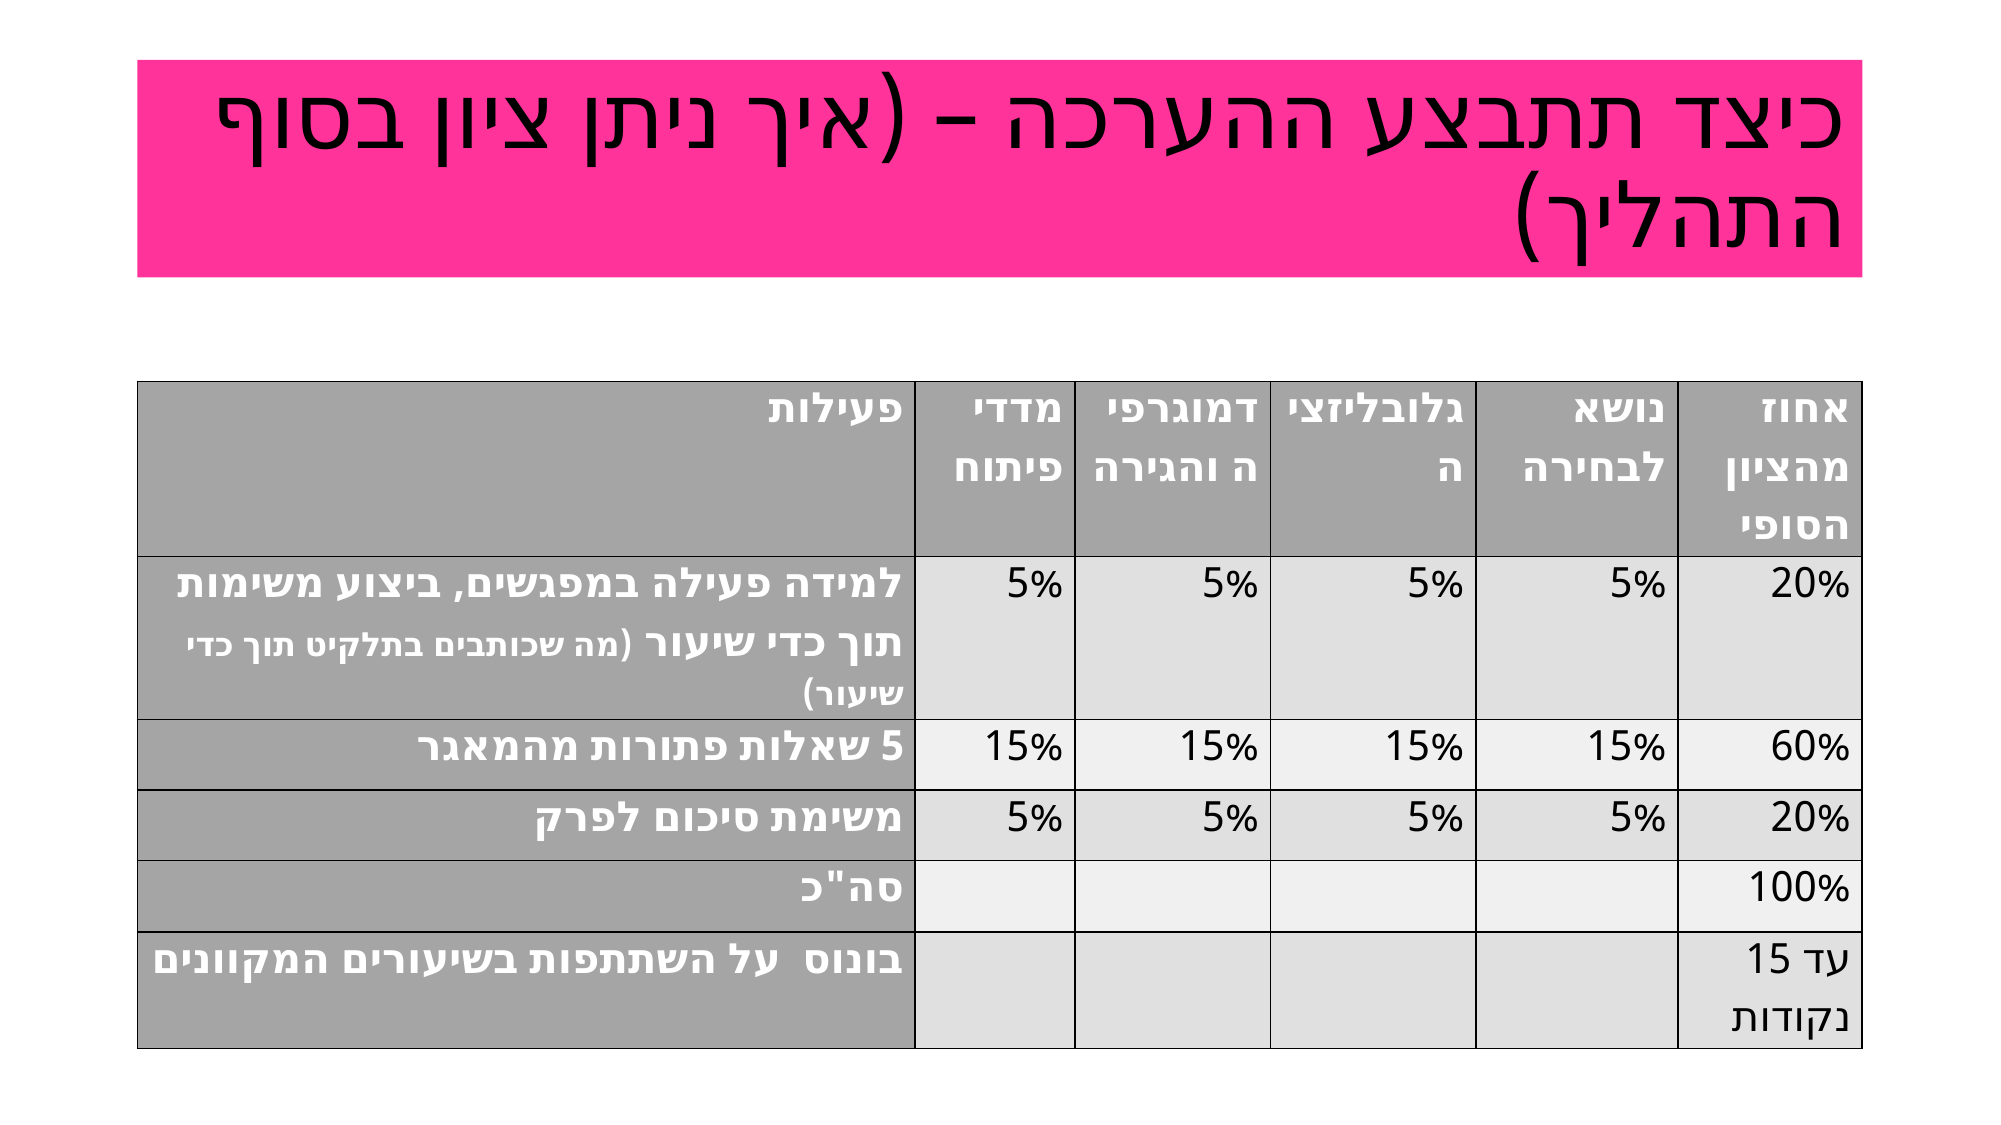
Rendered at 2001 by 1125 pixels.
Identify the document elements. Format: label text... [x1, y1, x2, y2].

table_header דמוגרפיה והגירה [1076, 382, 1270, 556]
title כיצד תתבצע ההערכה – (איך ניתן ציון בסוף התהליך) [137, 59, 1863, 278]
table_cell [1076, 861, 1270, 931]
table_cell למידה פעילה במפגשים, ביצוע משימות תוך כדי שיעור (מה שכותבים בתלקיט תוך כדי שיעור) [138, 557, 914, 719]
table_cell 20% [1679, 557, 1861, 719]
table_cell בונוס על השתתפות בשיעורים המקוונים [138, 933, 914, 1048]
table_cell 15% [1271, 720, 1475, 789]
table_cell [916, 861, 1074, 931]
table_cell משימת סיכום לפרק [138, 791, 914, 860]
table_cell 15% [1477, 720, 1677, 789]
table_cell 5% [1477, 791, 1677, 860]
table_cell [1271, 861, 1475, 931]
table_cell 5% [916, 557, 1074, 719]
table_header נושא לבחירה [1477, 382, 1677, 556]
table_cell 5% [916, 791, 1074, 860]
table_cell 15% [916, 720, 1074, 789]
table_cell [1477, 861, 1677, 931]
table_cell 5% [1076, 791, 1270, 860]
table_cell 60% [1679, 720, 1861, 789]
table_cell 5% [1477, 557, 1677, 719]
table_cell [916, 933, 1074, 1048]
table_cell [1271, 933, 1475, 1048]
table_cell [1076, 933, 1270, 1048]
table_cell 5 שאלות פתורות מהמאגר [138, 720, 914, 789]
table_cell עד 15 נקודות [1679, 933, 1861, 1048]
table_cell 5% [1271, 557, 1475, 719]
table_cell 5% [1271, 791, 1475, 860]
table_cell 100% [1679, 861, 1861, 931]
table_header גלובליזציה [1271, 382, 1475, 556]
table_header מדדי פיתוח [916, 382, 1074, 556]
table_cell [1477, 933, 1677, 1048]
table_header פעילות [138, 382, 914, 556]
table_header אחוז מהציון הסופי [1679, 382, 1861, 556]
table_cell 15% [1076, 720, 1270, 789]
table_cell 20% [1679, 791, 1861, 860]
table_cell 5% [1076, 557, 1270, 719]
table_cell סה"כ [138, 861, 914, 931]
